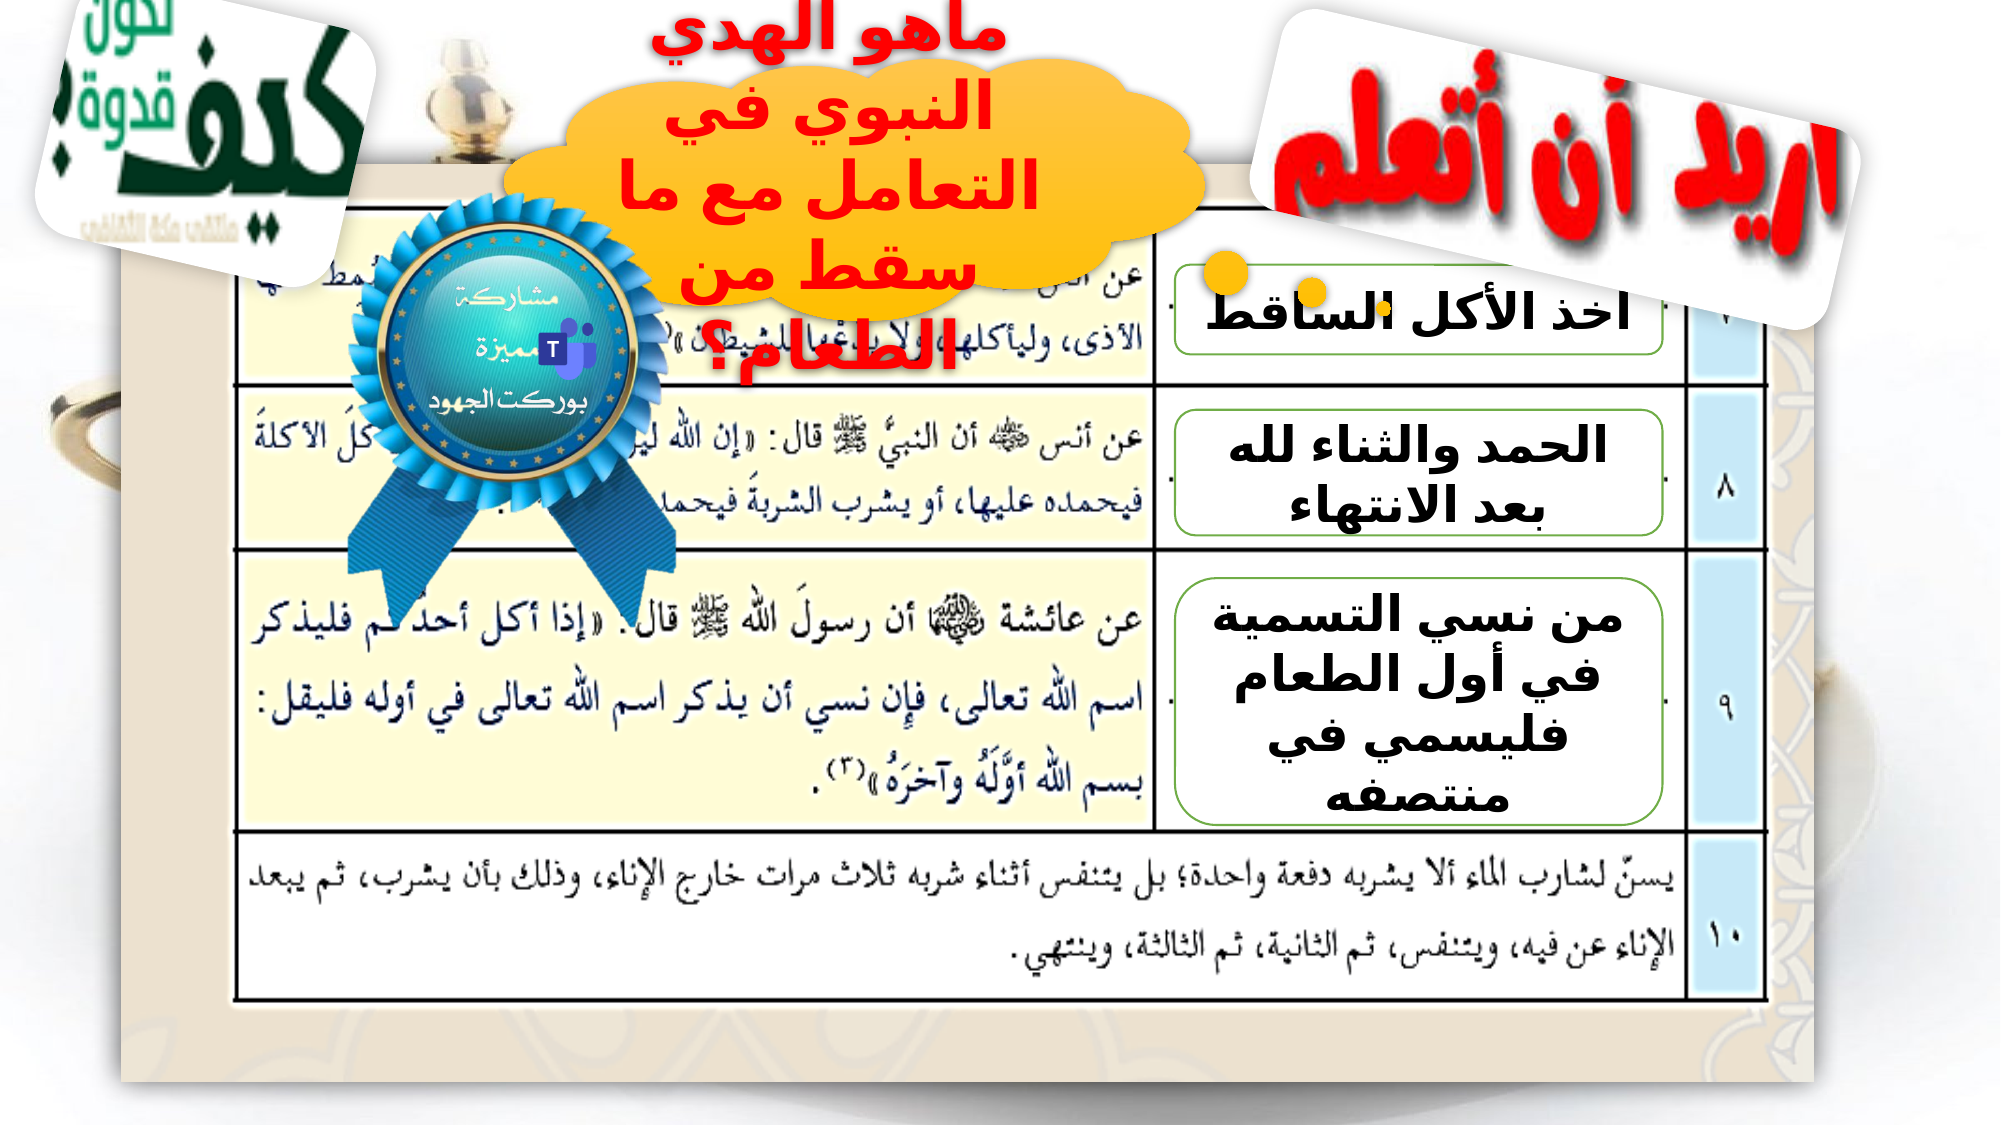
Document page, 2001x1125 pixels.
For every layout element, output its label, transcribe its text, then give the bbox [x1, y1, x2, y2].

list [121, 164, 1814, 1082]
text_box ماهو الهدي النبوي في التعامل مع ما سقط من الطعام؟ [513, 58, 1197, 164]
picture [0, 0, 2001, 1125]
